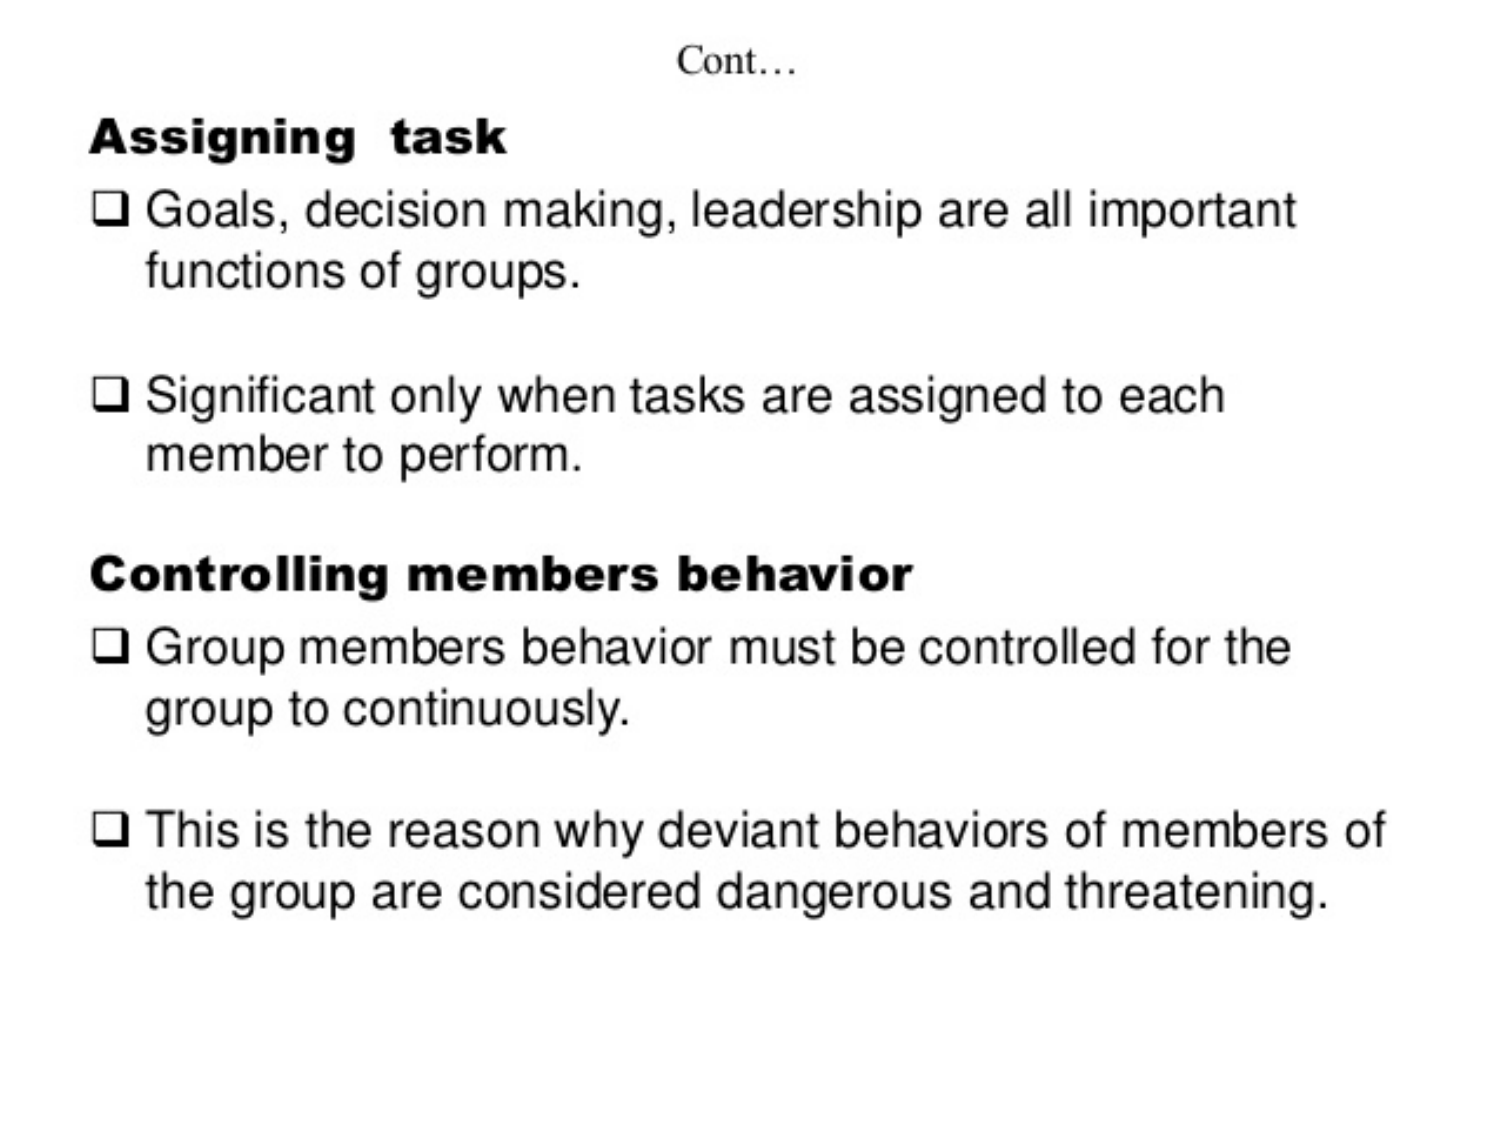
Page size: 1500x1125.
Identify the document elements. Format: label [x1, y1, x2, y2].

list [0, 0, 1500, 1125]
